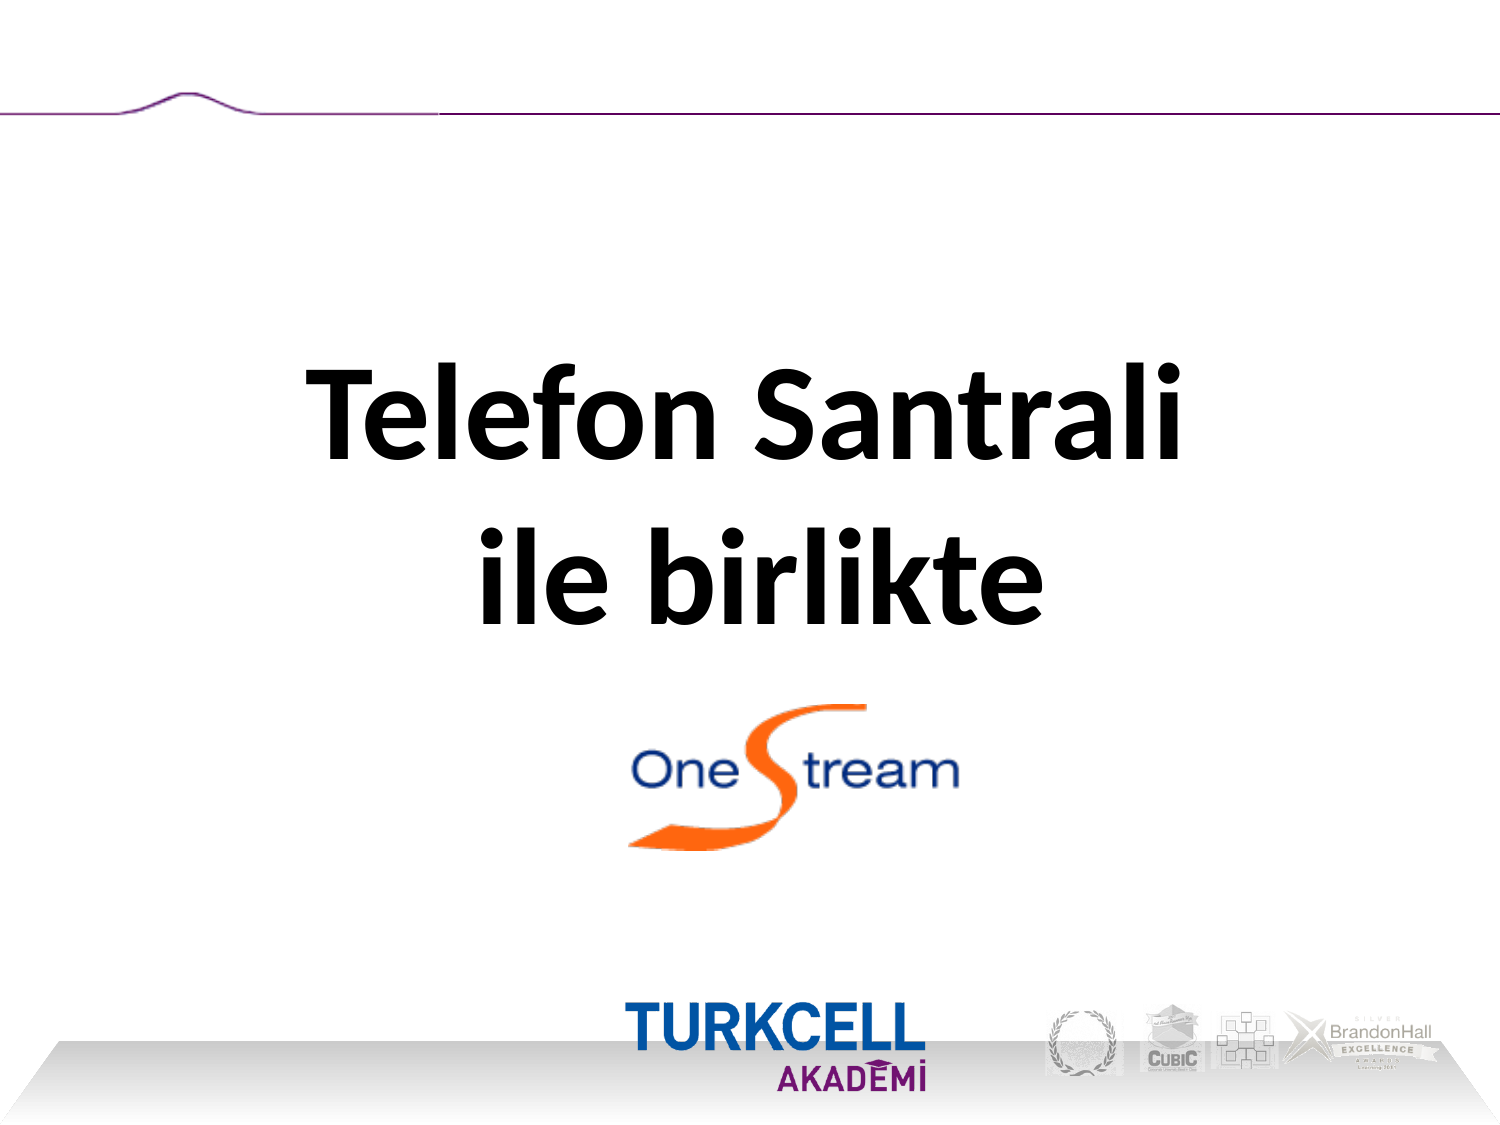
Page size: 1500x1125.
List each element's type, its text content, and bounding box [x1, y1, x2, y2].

picture [1210, 1007, 1269, 1069]
picture [612, 996, 936, 1093]
text_box Telefon Santrali ile birlikte [290, 314, 1234, 659]
picture [1139, 999, 1205, 1072]
picture [628, 703, 963, 851]
picture [0, 78, 1500, 160]
picture [1045, 1005, 1124, 1076]
